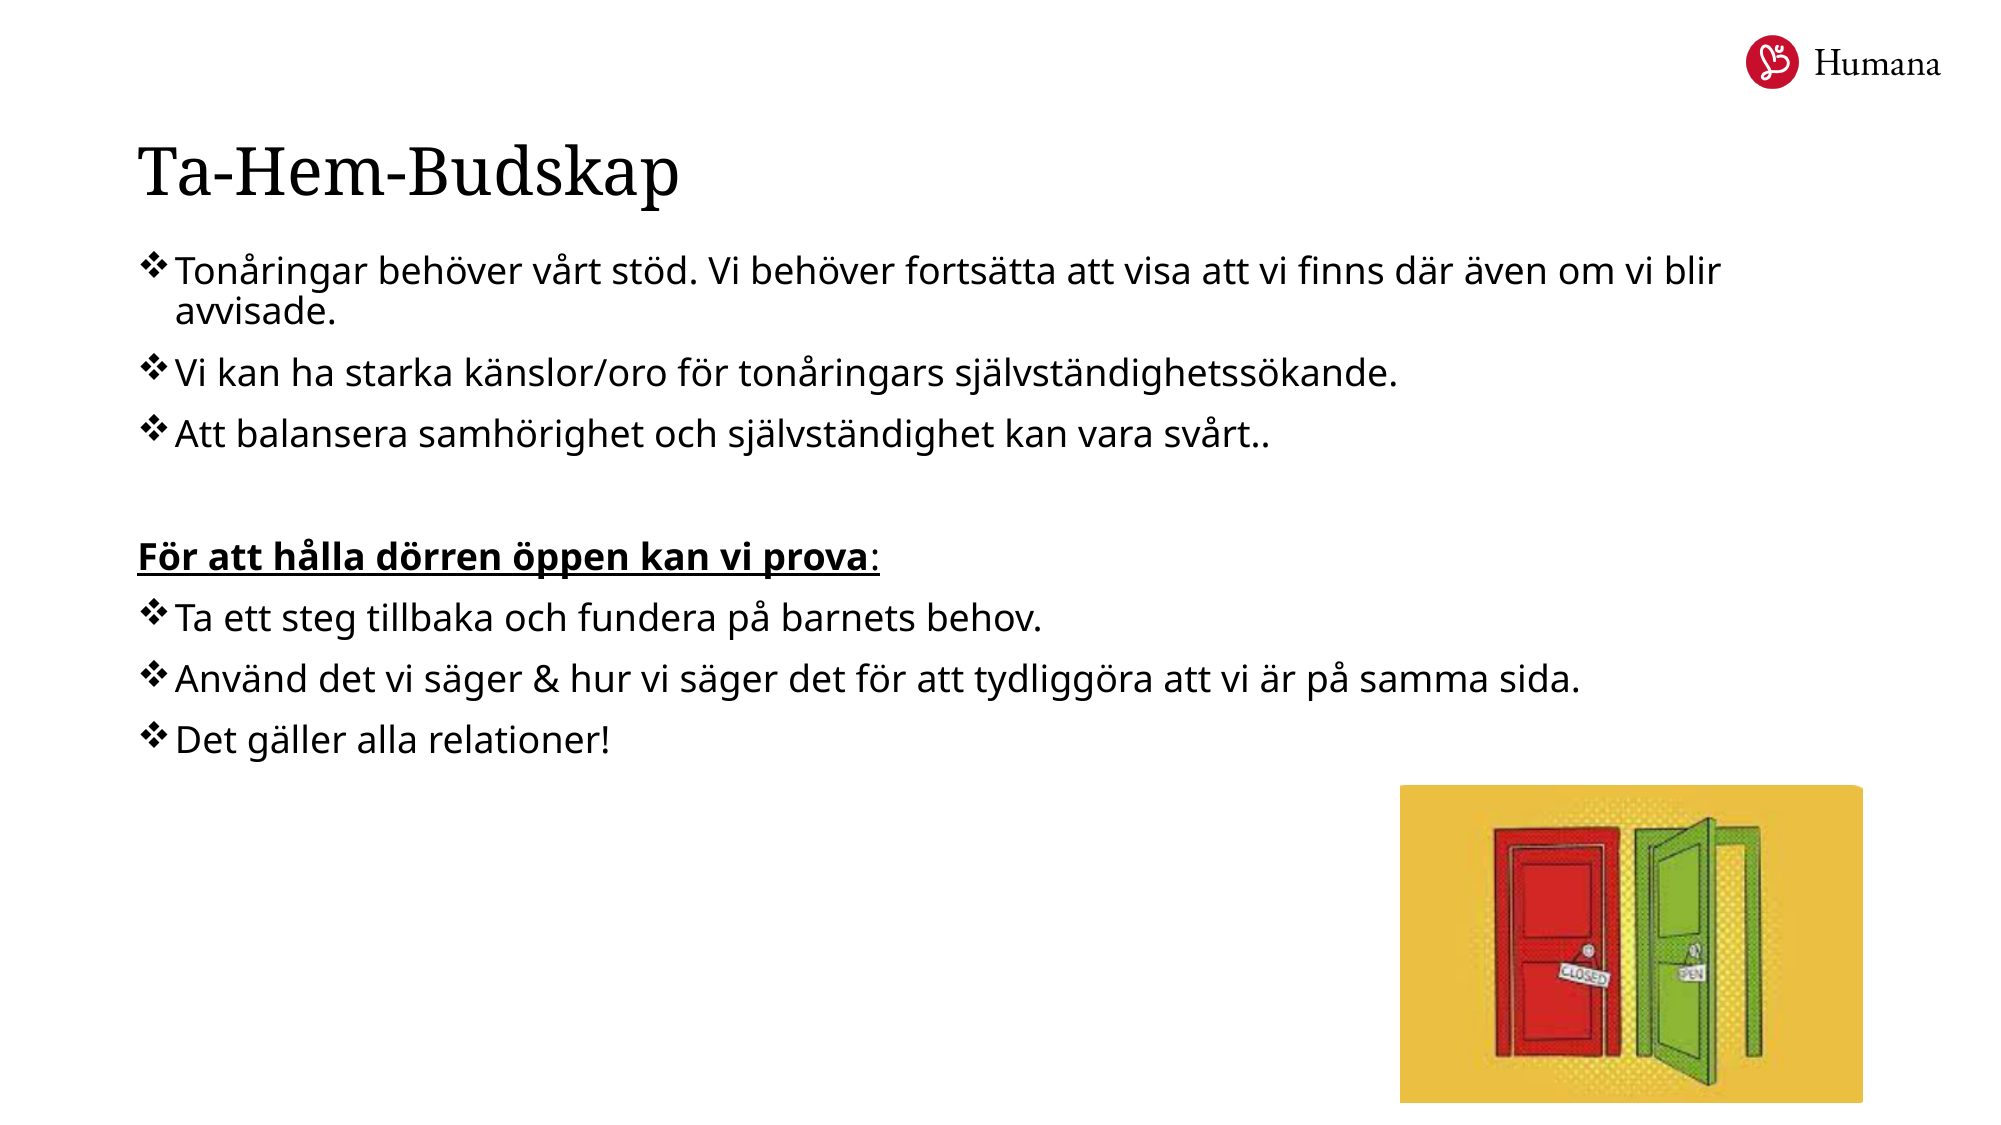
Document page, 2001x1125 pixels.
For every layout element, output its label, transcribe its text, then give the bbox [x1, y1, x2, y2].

title Ta-Hem-Budskap [137, 90, 1863, 251]
picture [1746, 35, 1941, 89]
picture [1400, 785, 1863, 1104]
list Tonåringar behöver vårt stöd. Vi behöver fortsätta att visa att vi finns där även om vi blir avvisade.​ Vi kan ha starka känslor/oro för tonåringars självständighetssökande.​ Att balansera samhörighet och självständighet kan vara svårt..​ För att hålla dörren öppen kan vi prova:​ Ta ett steg tillbaka och fundera på barnets behov.​ Använd det vi säger & hur vi säger det för att tydliggöra att vi är på samma sida.​​ Det gäller alla relationer!​ [137, 251, 1863, 945]
